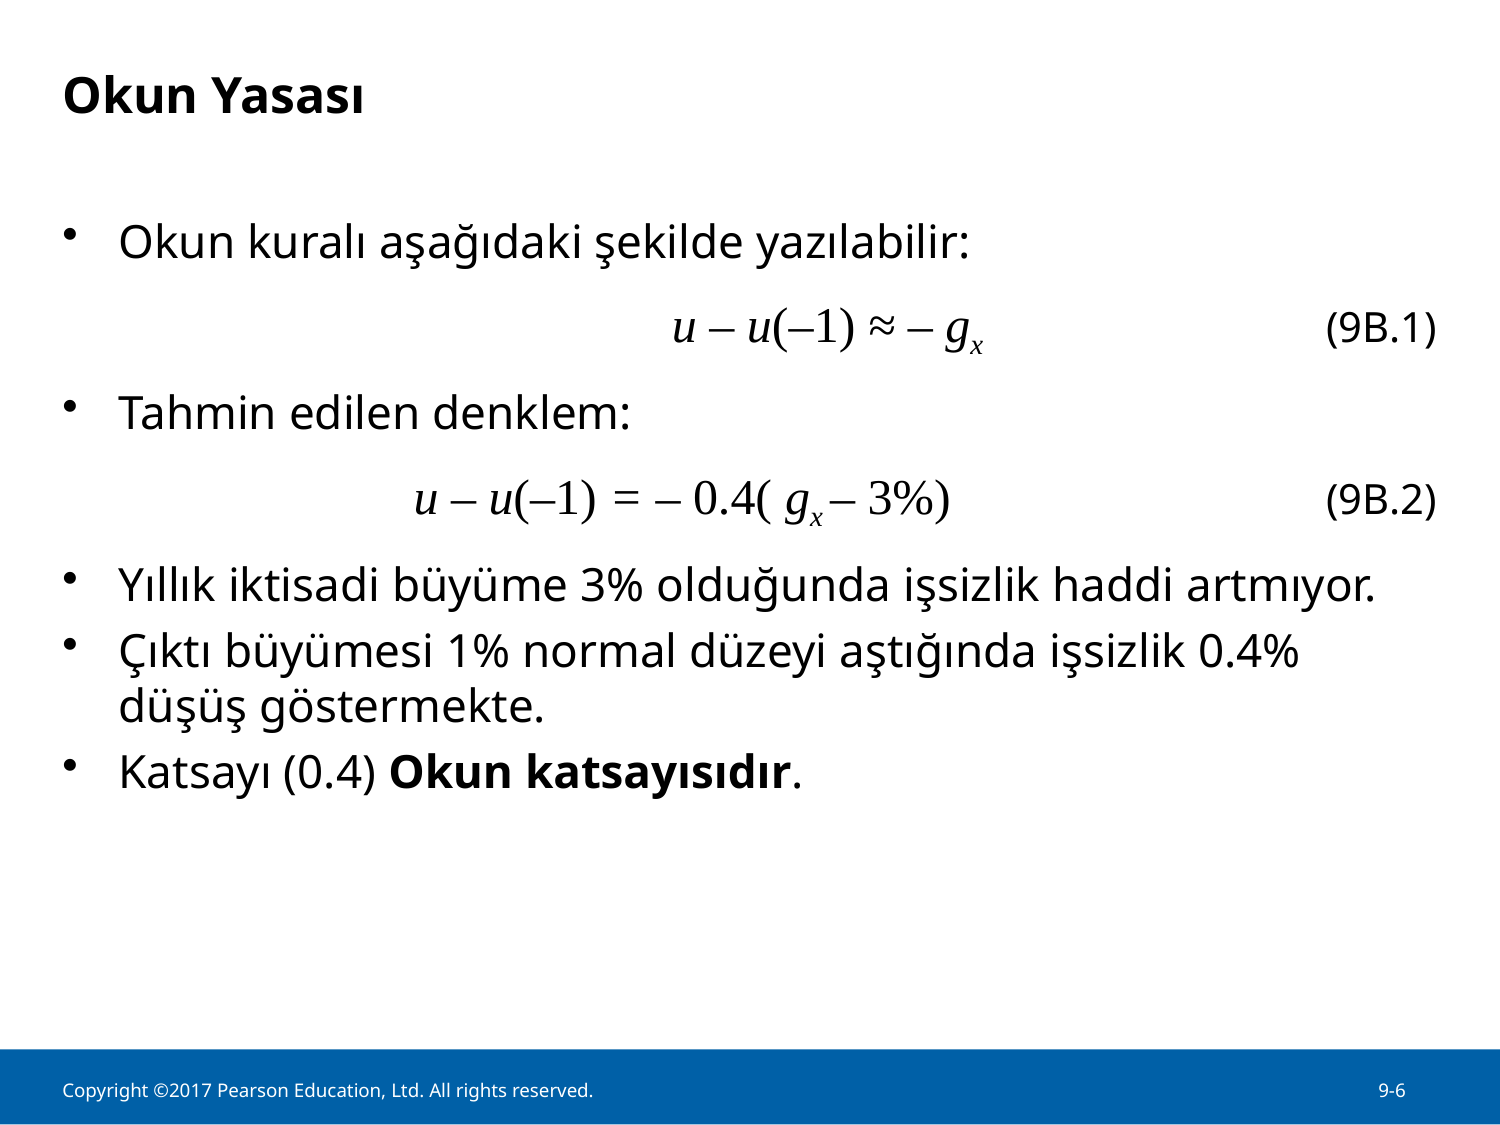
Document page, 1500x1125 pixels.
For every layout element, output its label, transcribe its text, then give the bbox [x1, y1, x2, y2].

title Okun Yasası [62, 0, 1450, 188]
list Okun kuralı aşağıdaki şekilde yazılabilir: u – u(–1) ≈ – gx (9B.1) Tahmin edilen denklem: u – u(–1) = – 0.4( gx – 3%) (9B.2) Yıllık iktisadi büyüme 3% olduğunda işsizlik haddi artmıyor. Çıktı büyümesi 1% normal düzeyi aştığında işsizlik 0.4% düşüş göstermekte. Katsayı (0.4) Okun katsayısıdır. [62, 212, 1438, 975]
